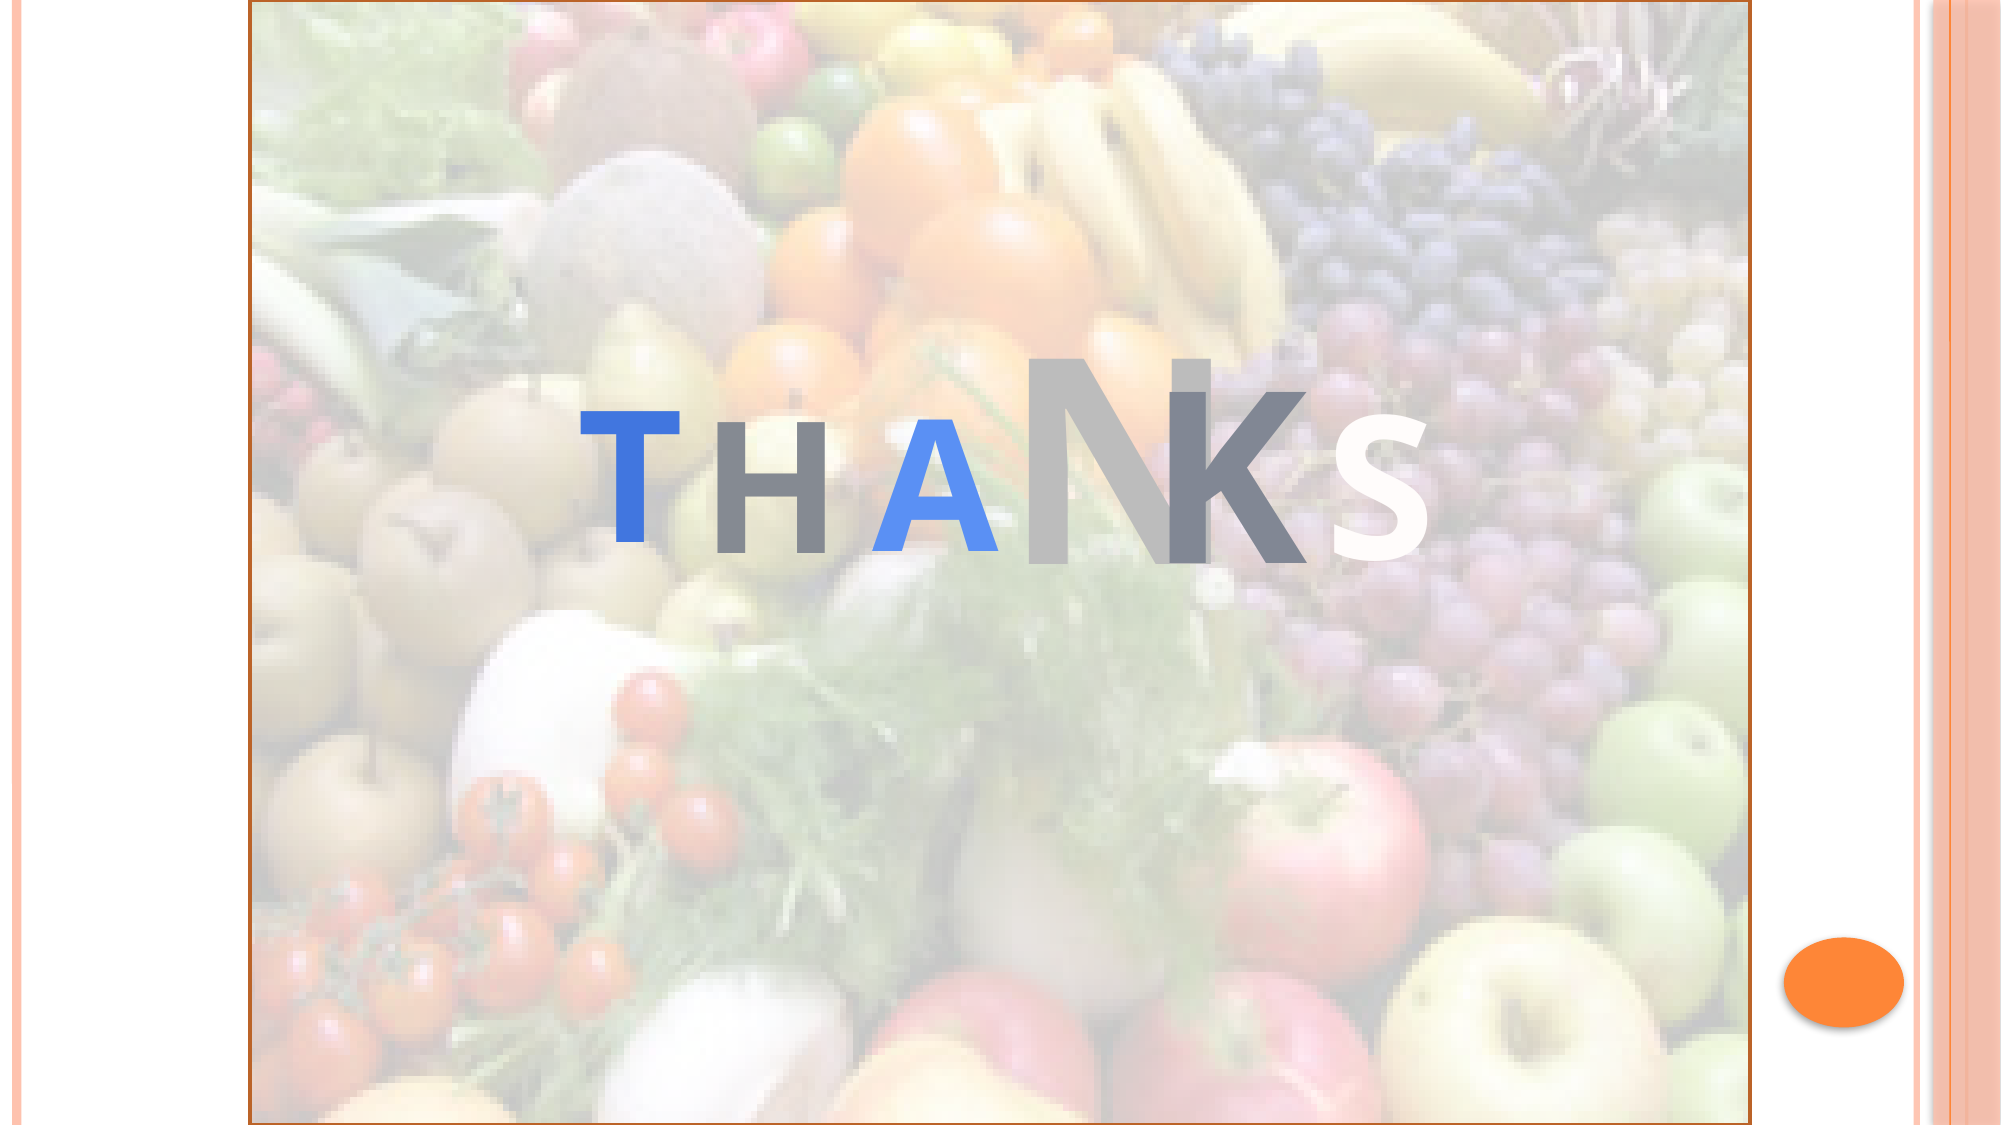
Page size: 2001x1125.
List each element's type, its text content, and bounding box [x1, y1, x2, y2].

text_box T [531, 351, 731, 587]
text_box H [671, 363, 872, 599]
text_box S [1281, 351, 1481, 607]
text_box [248, 0, 1752, 1125]
text_box N [988, 269, 1188, 630]
text_box A [835, 360, 988, 596]
text_box K [1128, 316, 1329, 619]
